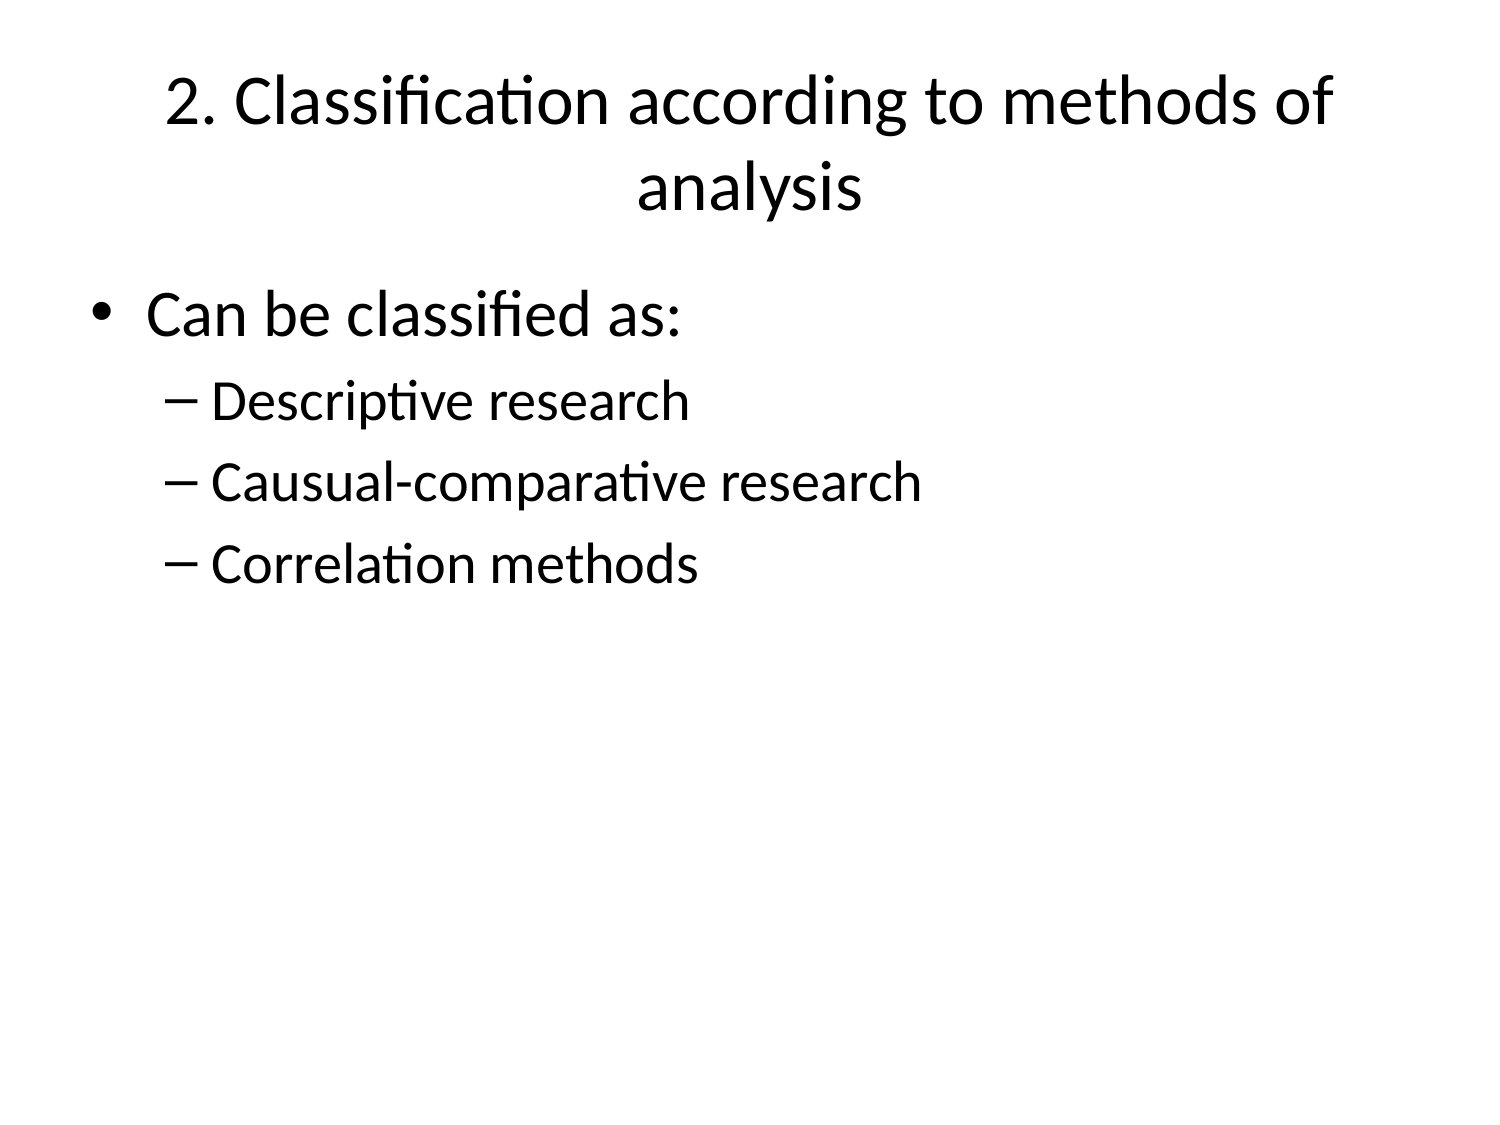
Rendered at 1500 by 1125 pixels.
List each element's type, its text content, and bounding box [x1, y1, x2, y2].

title 2. Classification according to methods of analysis [75, 45, 1425, 233]
list Can be classified as: Descriptive research Causual-comparative research Correlation methods [75, 262, 1425, 1005]
